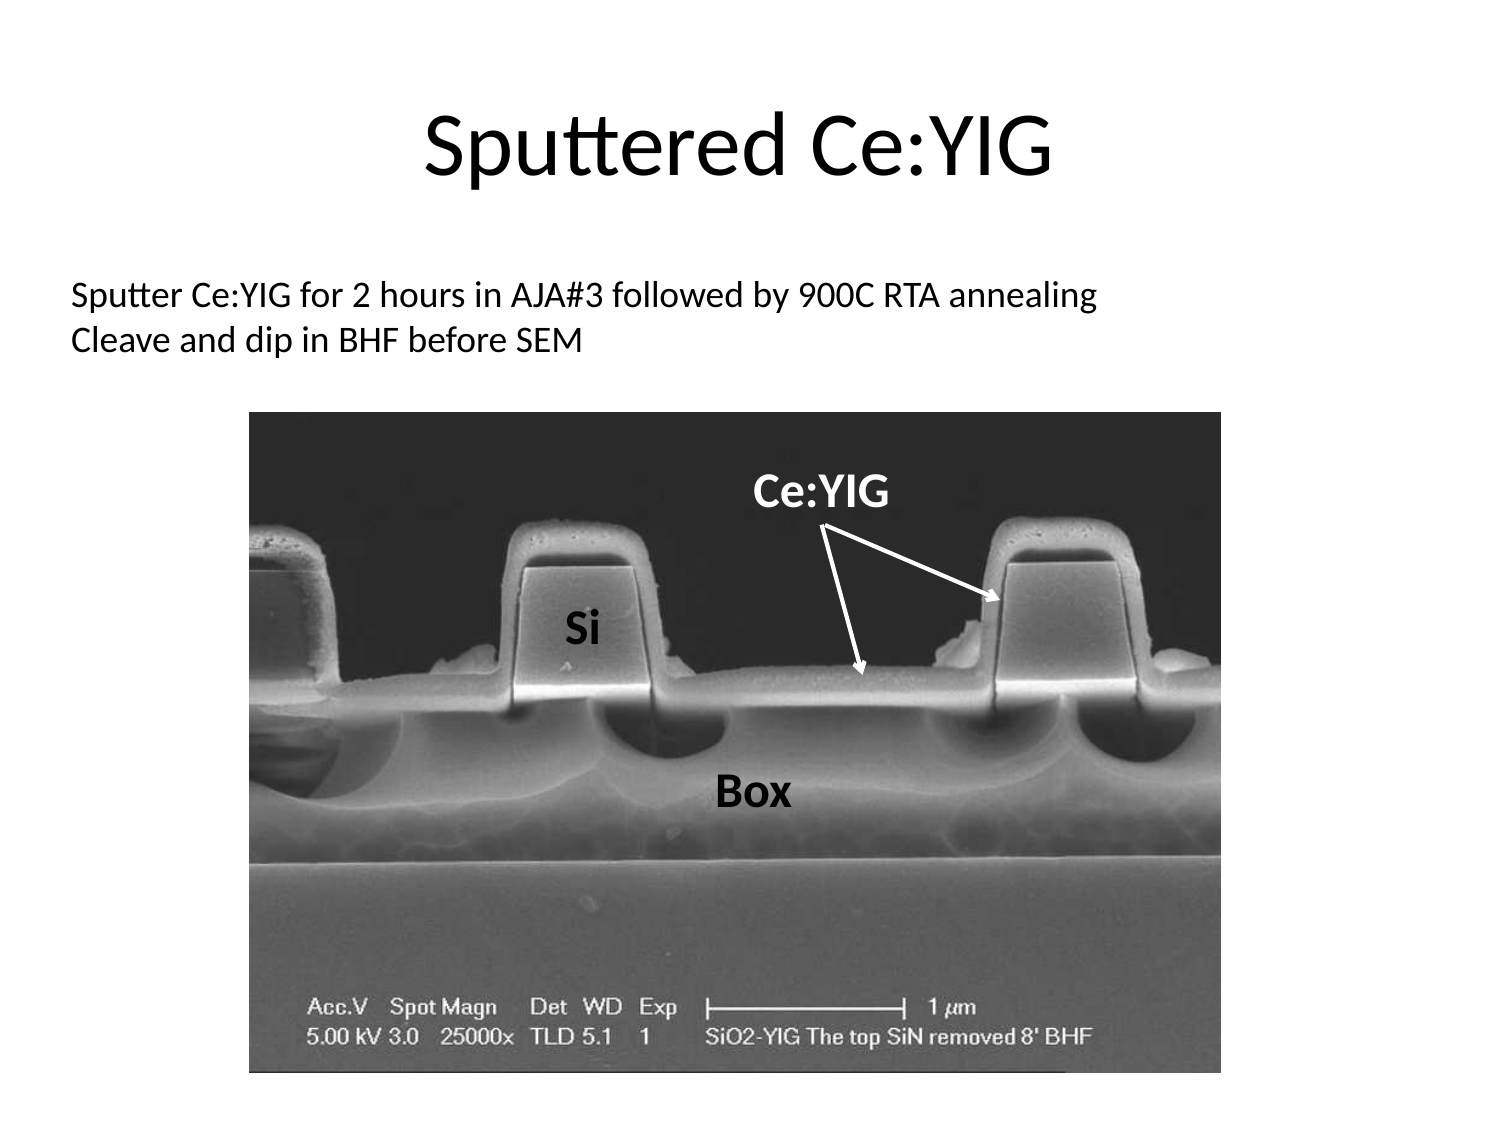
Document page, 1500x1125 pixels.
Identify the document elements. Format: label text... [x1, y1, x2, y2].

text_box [824, 524, 1001, 601]
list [249, 412, 1222, 1073]
title Sputtered Ce:YIG [75, 45, 1425, 233]
text_box Sputter Ce:YIG for 2 hours in AJA#3 followed by 900C RTA annealing Cleave and dip in BHF before SEM [56, 262, 1114, 368]
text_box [767, 579, 917, 621]
